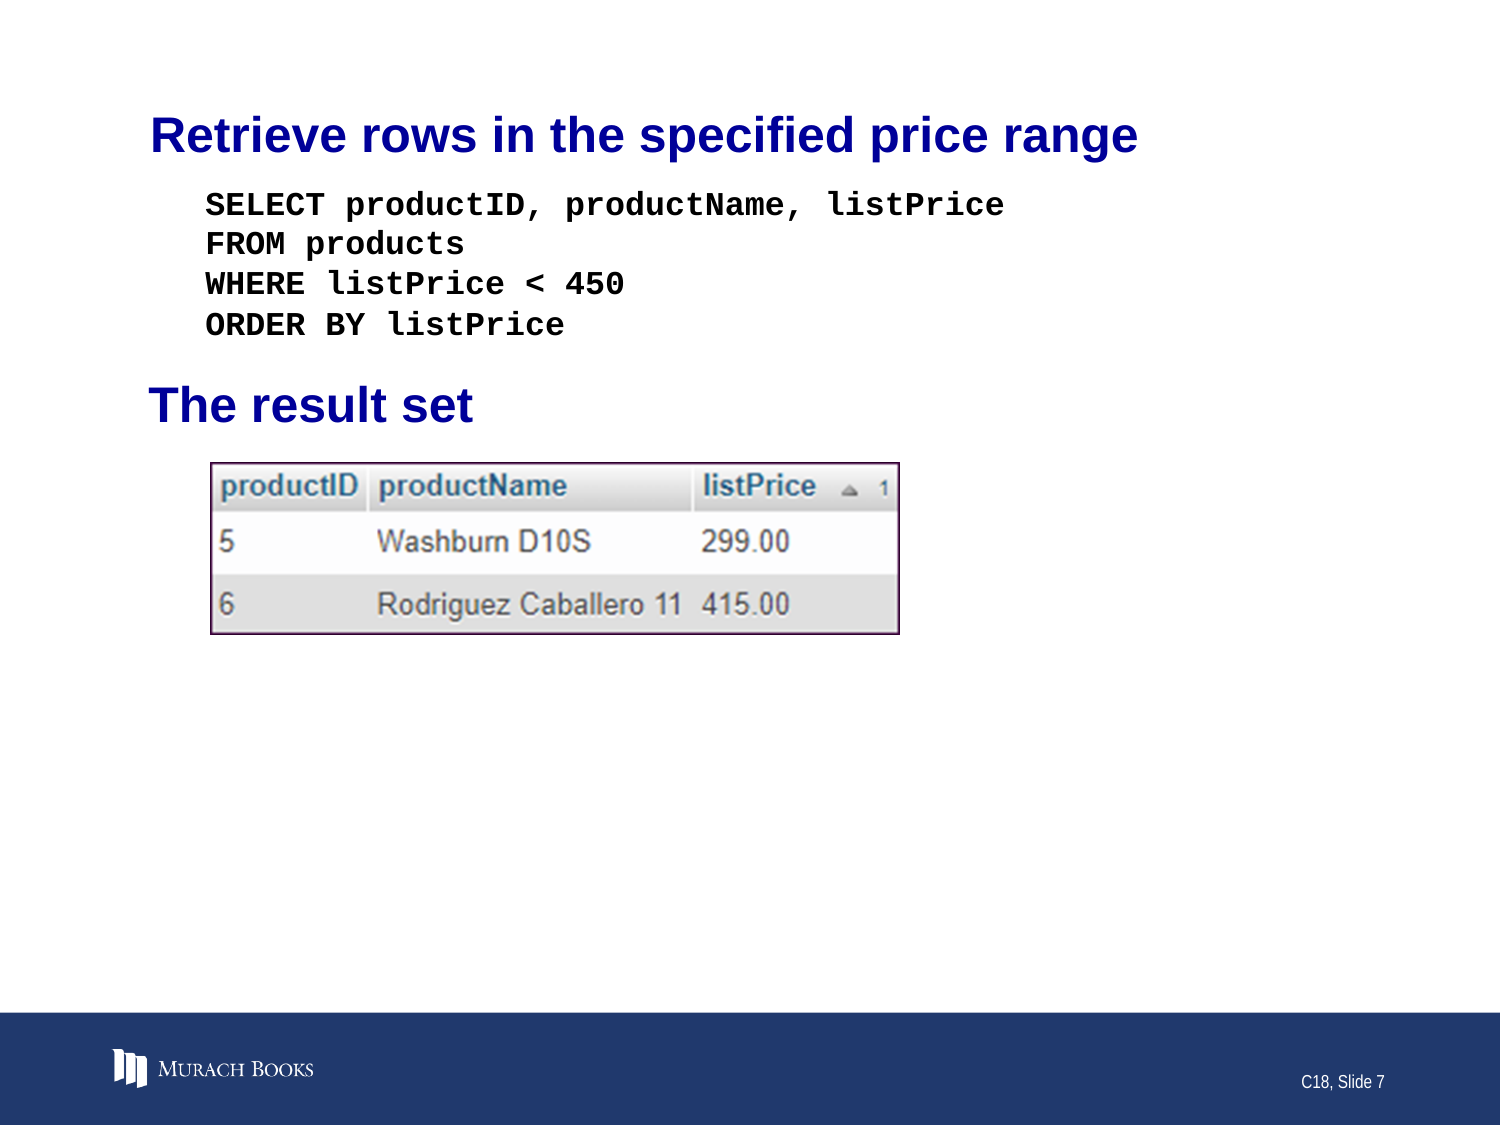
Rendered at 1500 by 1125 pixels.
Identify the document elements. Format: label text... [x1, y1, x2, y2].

slide_number C18, Slide 7 [1087, 1025, 1400, 1100]
list SELECT productID, productName, listPrice FROM products WHERE listPrice < 450 ORDER BY listPrice The result set [133, 174, 1346, 538]
footer [12, 1025, 463, 1100]
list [209, 462, 901, 635]
title Retrieve rows in the specified price range [150, 102, 1350, 164]
